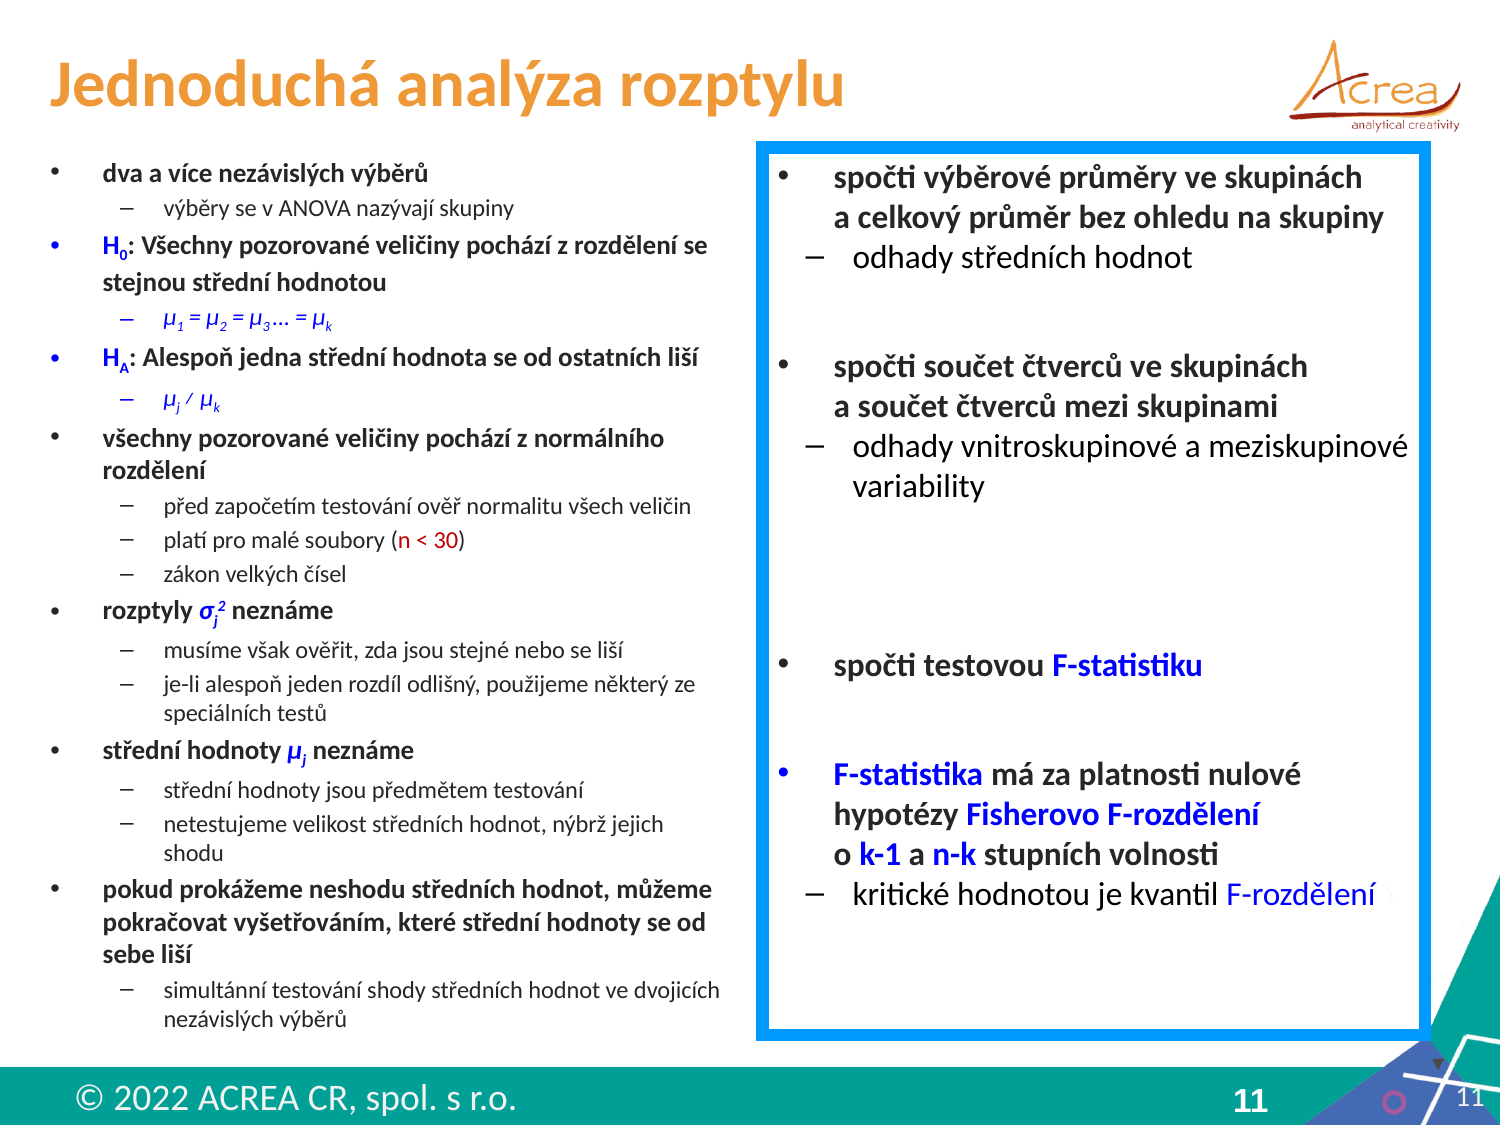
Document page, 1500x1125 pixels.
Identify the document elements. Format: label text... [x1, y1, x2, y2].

picture [1280, 891, 1288, 903]
slide_number 11 [1395, 1065, 1500, 1125]
picture [1280, 853, 1419, 1029]
picture [1280, 853, 1500, 1125]
picture [1249, 154, 1419, 161]
list dva a více nezávislých výběrů výběry se v ANOVA nazývají skupiny H0: Všechny pozorované veličiny pochází z rozdělení se stejnou střední hodnotou μ1 = μ2 = μ3 … = μk HA: Alespoň jedna střední hodnota se od ostatních liší μj ≠ μk všechny pozorované veličiny pochází z normálního rozdělení před započetím testování ověř normalitu všech veličin platí pro malé soubory (n < 30) zákon velkých čísel rozptyly σj2 neznáme musíme však ověřit, zda jsou stejné nebo se liší je-li alespoň jeden rozdíl odlišný, použijeme některý ze speciálních testů střední hodnoty μj neznáme střední hodnoty jsou předmětem testování netestujeme velikost středních hodnot, nýbrž jejich shodu pokud prokážeme neshodu středních hodnot, můžeme pokračovat vyšetřováním, které střední hodnoty se od sebe liší simultánní testování shody středních hodnot ve dvojicích nezávislých výběrů [35, 147, 745, 1047]
picture [1249, 10, 1500, 161]
title Jednoduchá analýza rozptylu [35, 35, 1276, 124]
